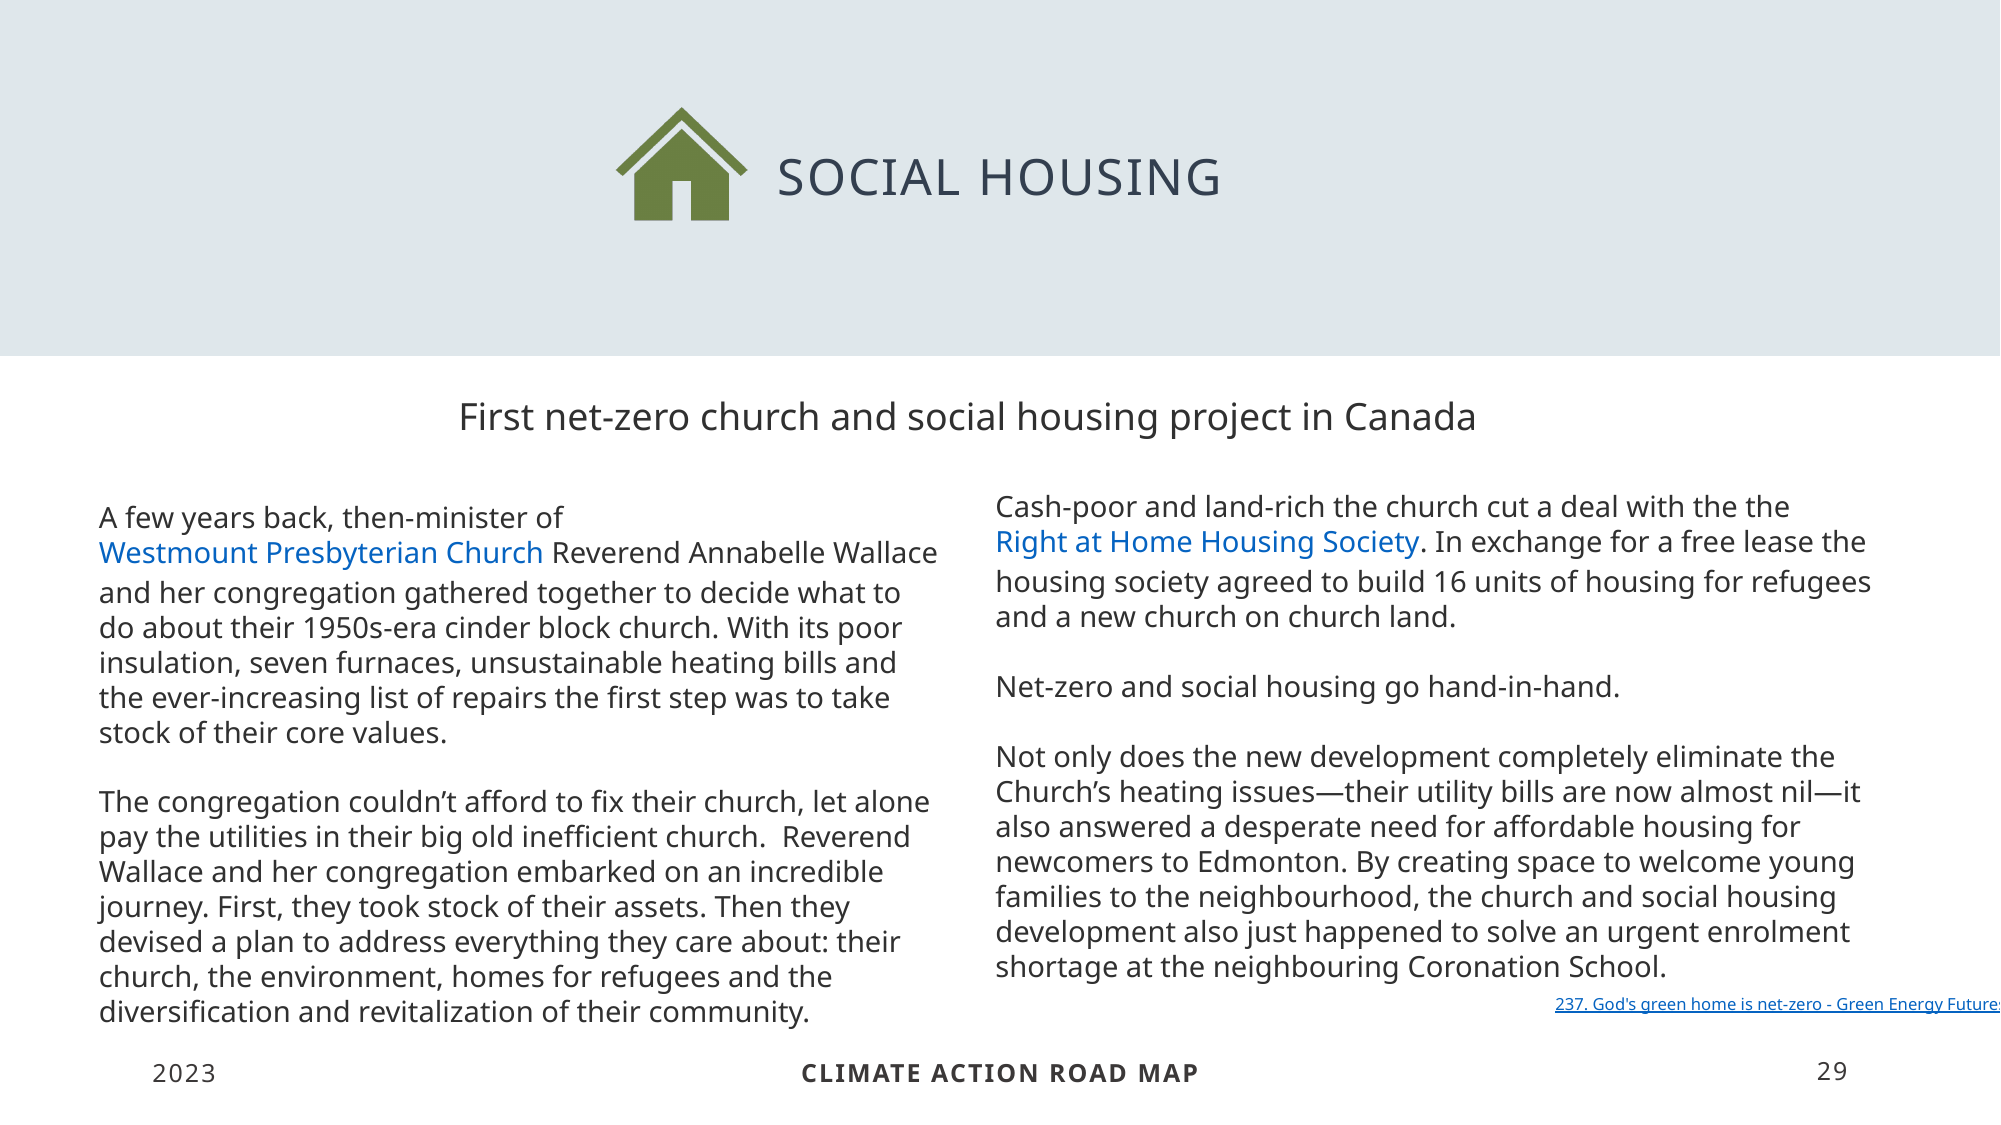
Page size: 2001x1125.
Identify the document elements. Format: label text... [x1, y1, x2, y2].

slide_number 29 [1412, 1042, 1863, 1103]
picture [606, 88, 757, 239]
title SOCIAL HOUSING [137, 98, 1863, 262]
text_box Cash-poor and land-rich the church cut a deal with the the Right at Home Housing Society. In exchange for a free lease the housing society agreed to build 16 units of housing for refugees and a new church on church land. Net-zero and social housing go hand-in-hand. Not only does the new development completely eliminate the Church’s heating issues—their utility bills are now almost nil—it also answered a desperate need for affordable housing for newcomers to Edmonton. By creating space to welcome young families to the neighbourhood, the church and social housing development also just happened to solve an urgent enrolment shortage at the neighbouring Coronation School. [980, 481, 1935, 1021]
text_box First net-zero church and social housing project in Canada [443, 385, 1714, 446]
text_box 237. God's green home is net-zero - Green Energy Futures [1540, 986, 2000, 1024]
footer CLIMATE ACTION ROAD MAP [662, 1042, 1338, 1103]
slide_number 2023 [137, 1042, 588, 1103]
text_box A few years back, then-minister of Westmount Presbyterian Church Reverend Annabelle Wallace and her congregation gathered together to decide what to do about their 1950s-era cinder block church. With its poor insulation, seven furnaces, unsustainable heating bills and the ever-increasing list of repairs the first step was to take stock of their core values. The congregation couldn’t afford to fix their church, let alone pay the utilities in their big old inefficient church. Reverend Wallace and her congregation embarked on an incredible journey. First, they took stock of their assets. Then they devised a plan to address everything they care about: their church, the environment, homes for refugees and the diversification and revitalization of their community. [84, 491, 958, 1036]
